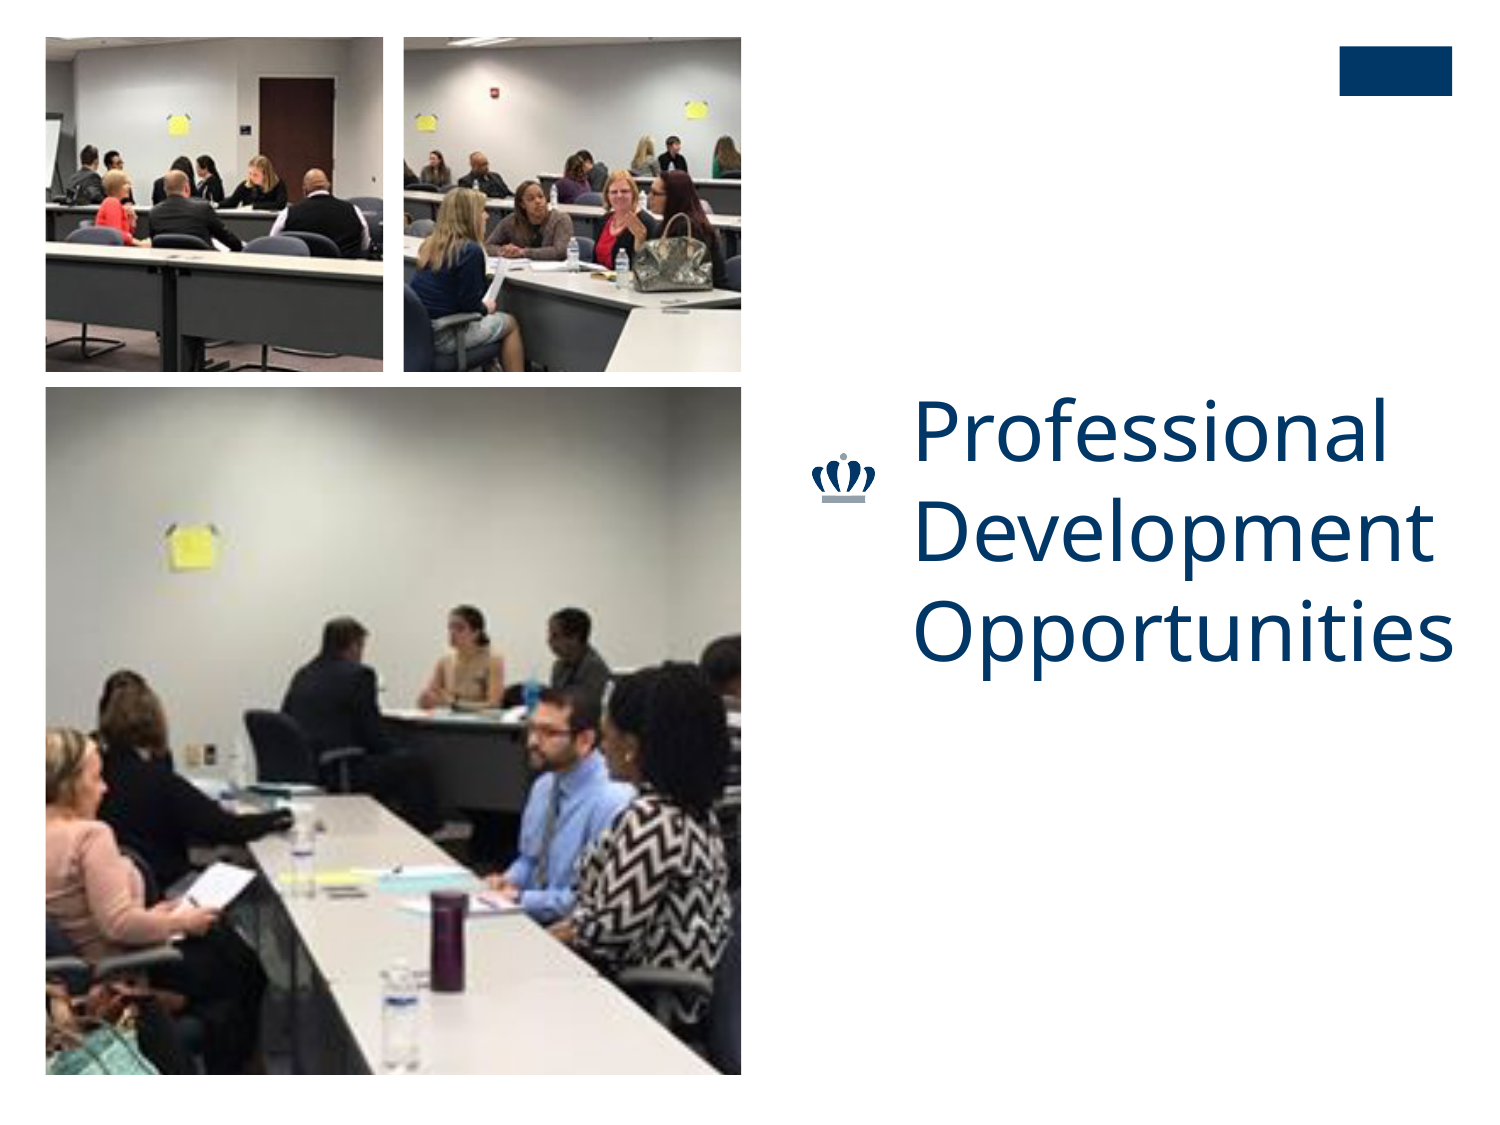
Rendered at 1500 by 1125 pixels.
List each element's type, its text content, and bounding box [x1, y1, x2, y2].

title Professional Development Opportunities [896, 338, 1500, 686]
picture [403, 36, 742, 373]
picture [44, 387, 742, 1076]
picture [812, 453, 875, 503]
picture [45, 36, 384, 373]
